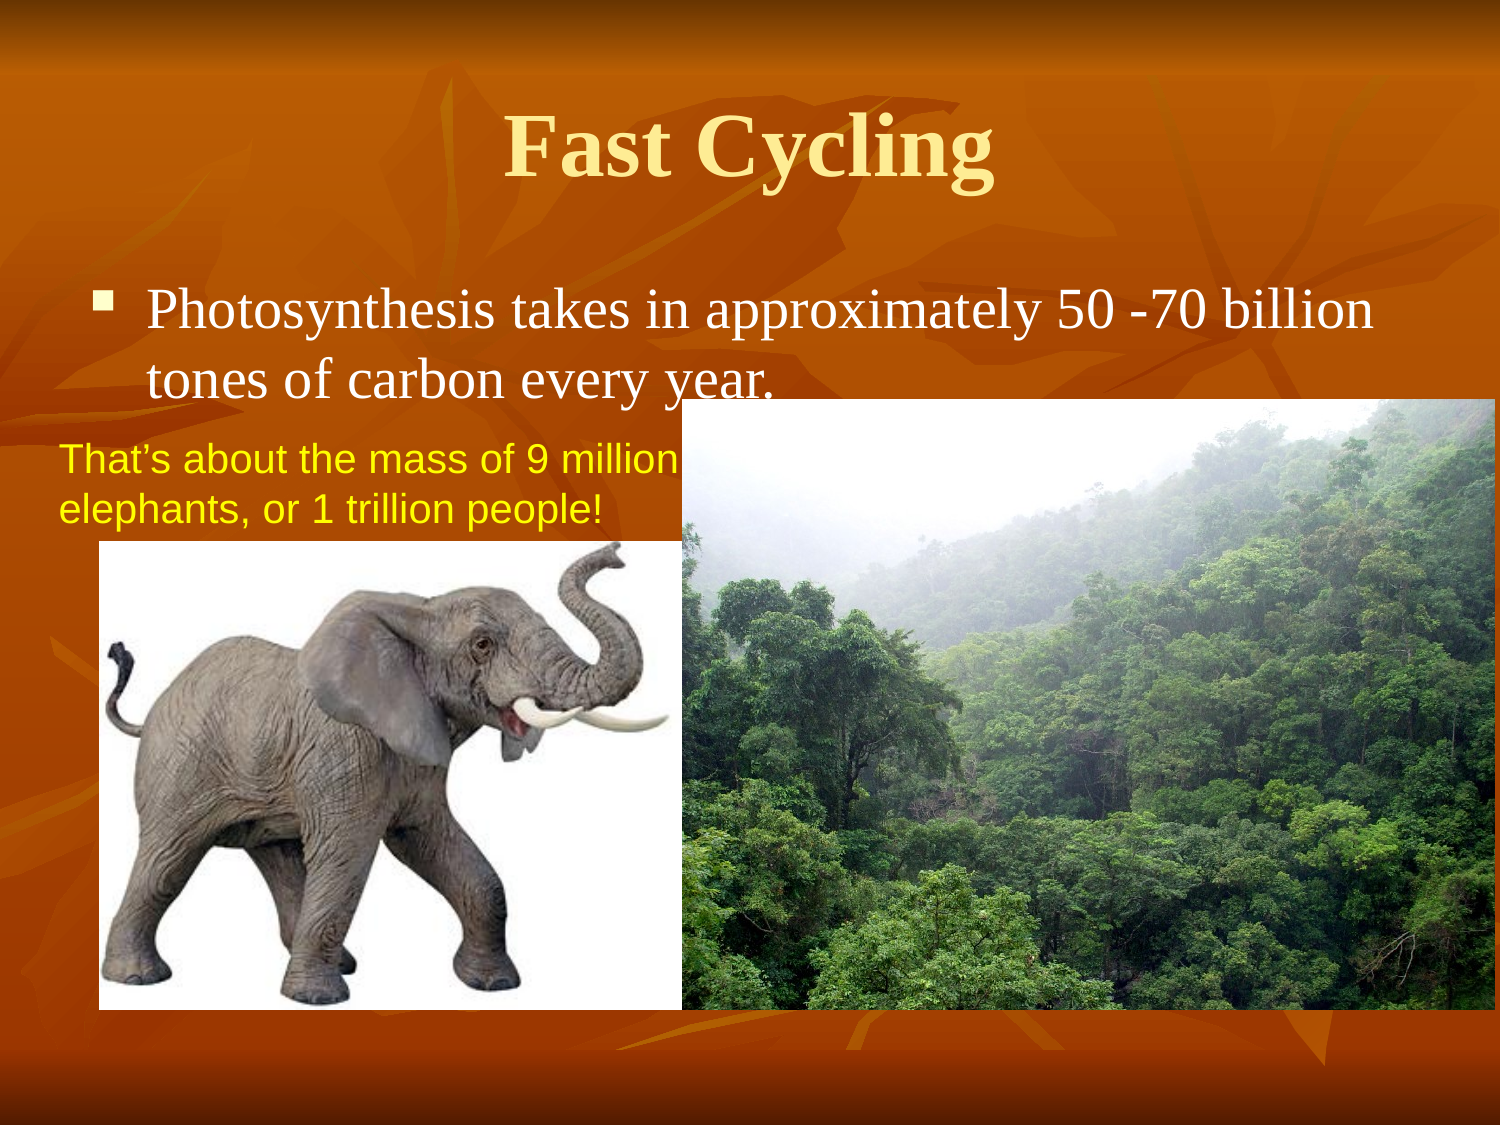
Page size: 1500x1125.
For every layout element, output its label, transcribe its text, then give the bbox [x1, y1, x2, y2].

list Photosynthesis takes in approximately 50 -70 billion tones of carbon every year. [74, 262, 1426, 424]
picture [99, 540, 682, 1010]
title Fast Cycling [74, 45, 1426, 234]
text_box That’s about the mass of 9 million elephants, or 1 trillion people! [43, 424, 677, 540]
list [682, 399, 1496, 1010]
